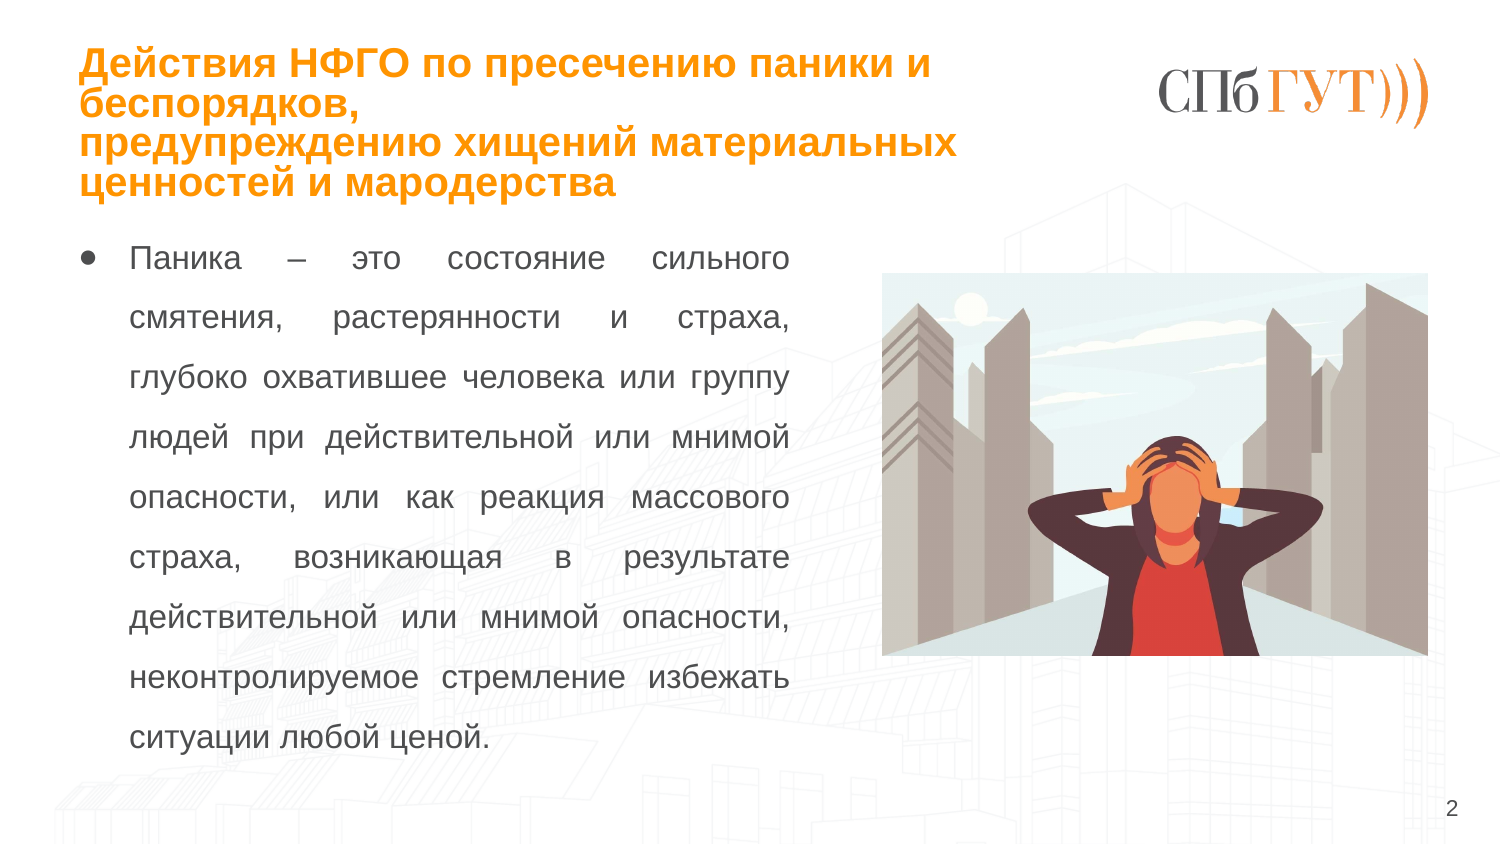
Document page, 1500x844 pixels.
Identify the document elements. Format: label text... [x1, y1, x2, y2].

slide_number 2 [1427, 790, 1462, 814]
list Паника – это состояние сильного смятения, растерянности и страха, глубоко охватившее человека или группу людей при действительной или мнимой опасности, или как реакция массового страха, возникающая в результате действительной или мнимой опасности, неконтролируемое стремление избежать ситуации любой ценой. [50, 212, 795, 814]
picture [54, 183, 1500, 844]
picture [1159, 58, 1428, 129]
title Действия НФГО по пресечению паники и беспорядков, предупреждению хищений материальных ценностей и мародерства [75, 41, 1125, 115]
